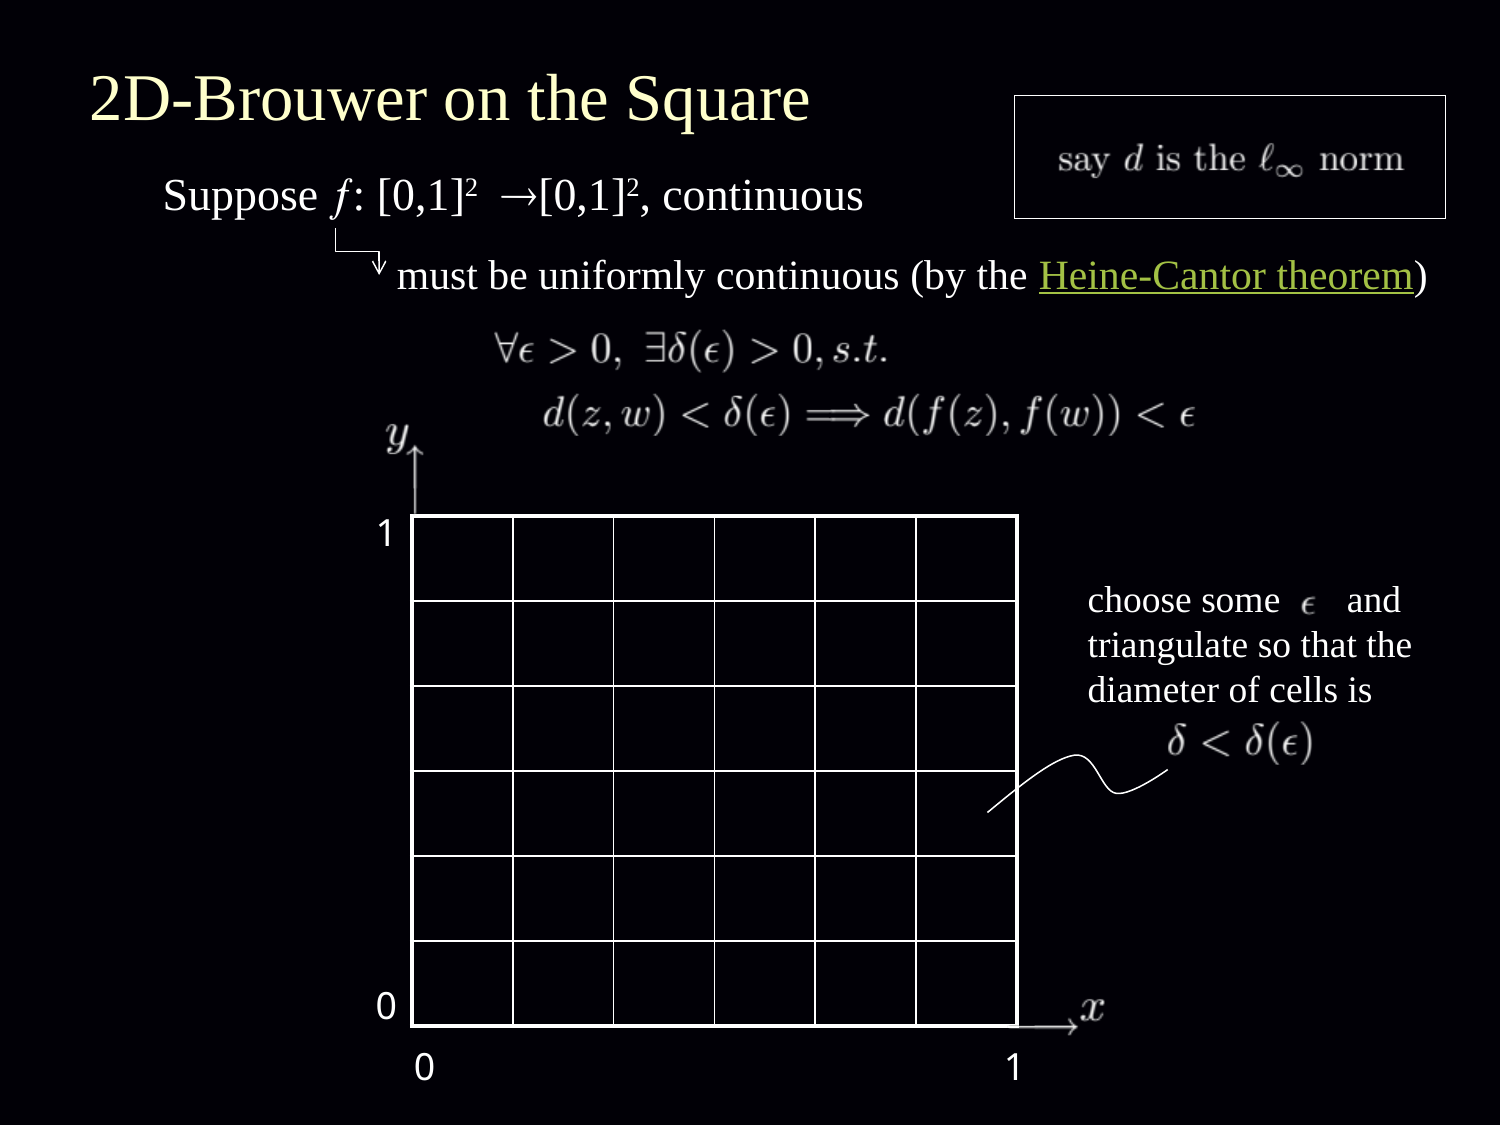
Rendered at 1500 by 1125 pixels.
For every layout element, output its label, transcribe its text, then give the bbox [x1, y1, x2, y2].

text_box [333, 229, 381, 274]
text_box 2D-Brouwer on the Square [74, 0, 1053, 188]
text_box Suppose : [0,1]2[0,1]2, continuous [147, 157, 898, 227]
picture [493, 305, 1257, 436]
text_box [342, 375, 1150, 1097]
text_box [1155, 770, 1166, 779]
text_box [1155, 549, 1447, 720]
picture [1014, 95, 1447, 219]
picture [1167, 697, 1375, 765]
text_box must be uniformly continuous (by the Heine-Cantor theorem) [382, 240, 1443, 306]
